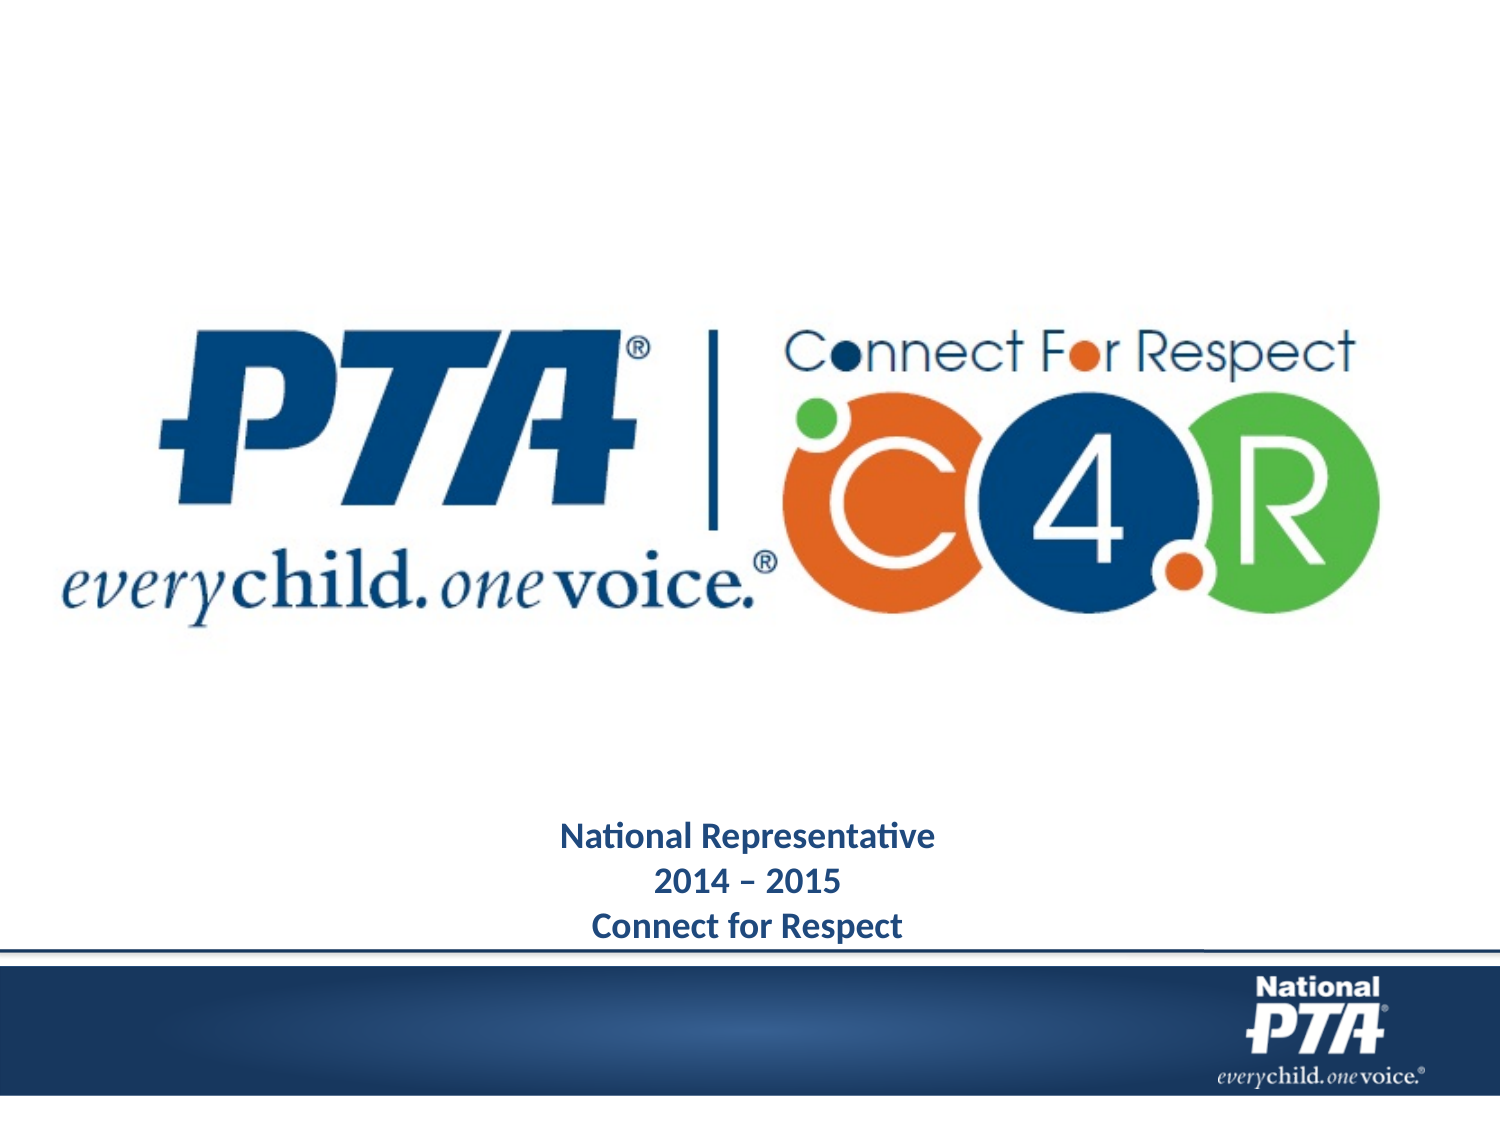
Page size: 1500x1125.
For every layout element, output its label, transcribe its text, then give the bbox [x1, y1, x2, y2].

picture [0, 220, 1499, 717]
text_box National Representative 2014 – 2015 Connect for Respect [28, 803, 1468, 954]
picture [0, 945, 1500, 1096]
